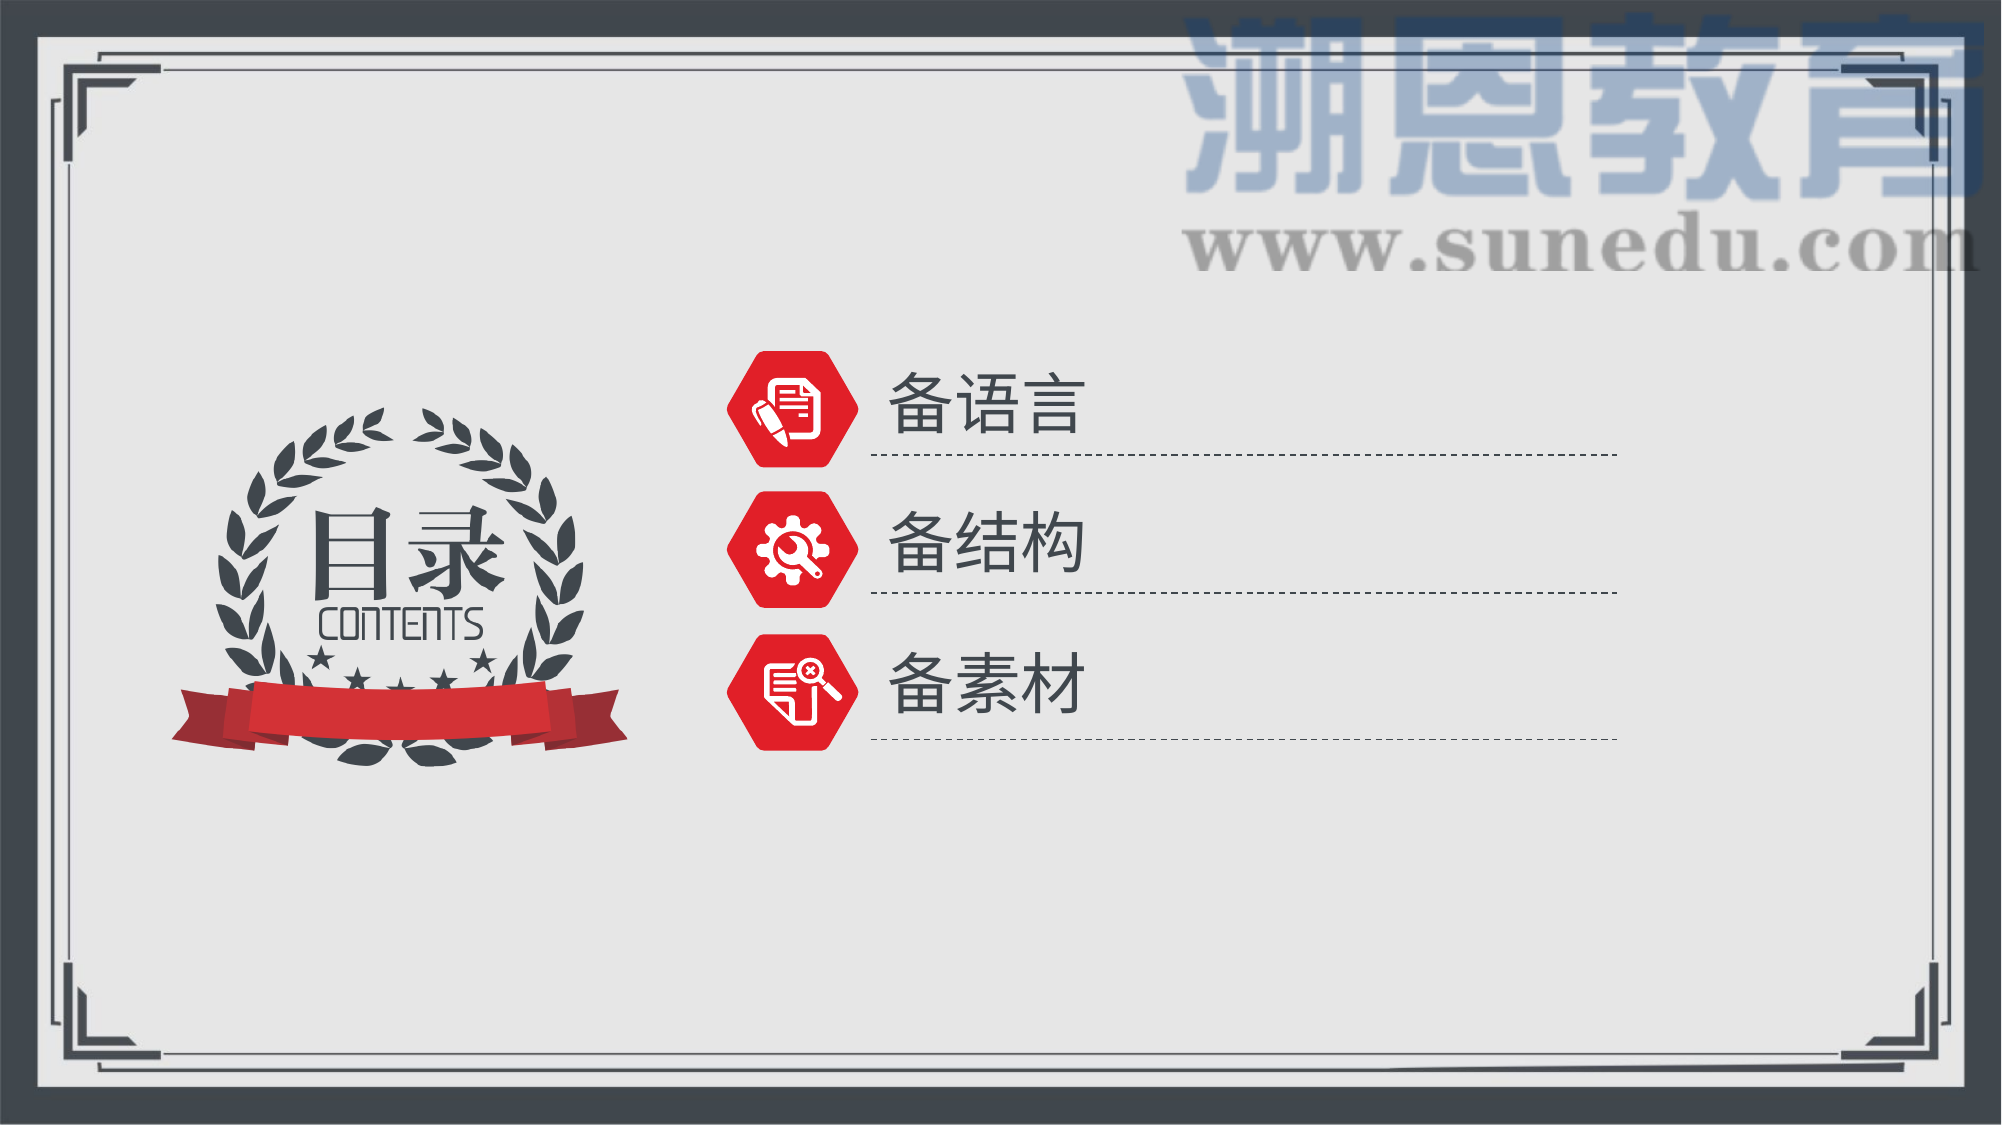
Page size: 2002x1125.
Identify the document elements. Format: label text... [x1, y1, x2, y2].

text_box [726, 634, 859, 751]
text_box [767, 377, 821, 440]
text_box [756, 515, 830, 586]
text_box [726, 351, 859, 468]
text_box [764, 663, 818, 726]
text_box 备素材 [872, 634, 1712, 730]
text_box 备结构 [872, 493, 1712, 589]
text_box [751, 400, 788, 447]
picture [0, 0, 2002, 1125]
text_box 备语言 [872, 354, 1589, 450]
text_box [726, 491, 859, 608]
text_box [773, 657, 843, 702]
